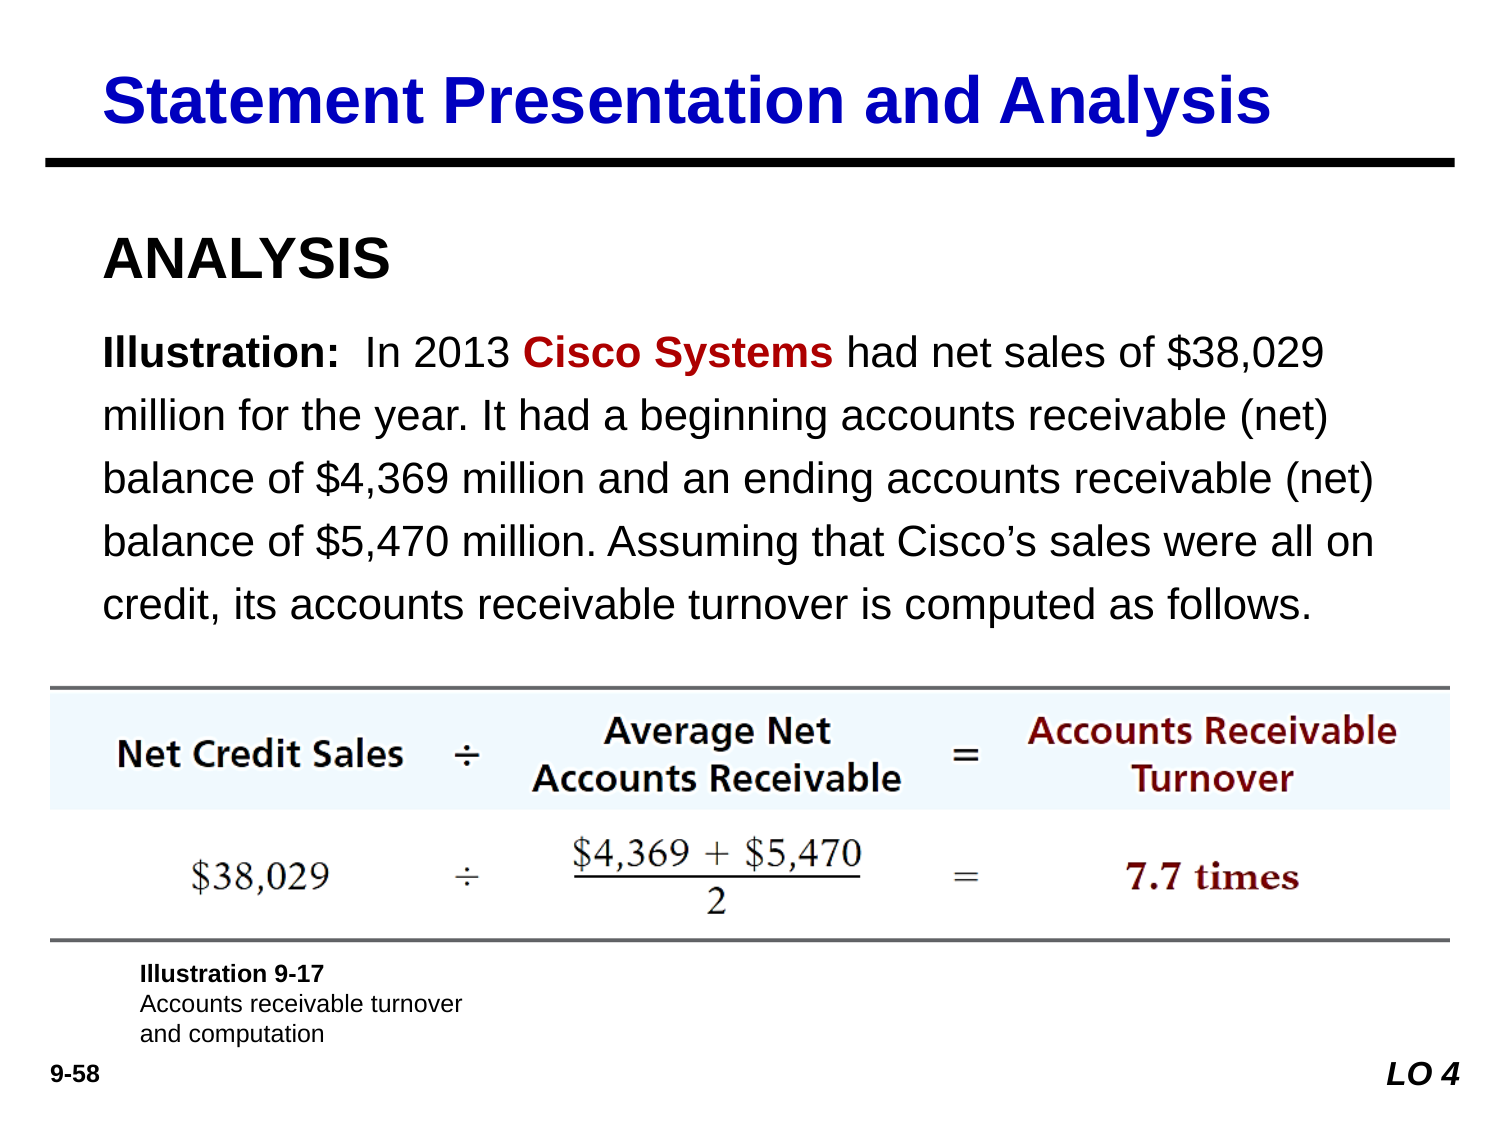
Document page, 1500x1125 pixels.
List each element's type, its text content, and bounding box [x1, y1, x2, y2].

text_box LO 4 [1362, 1044, 1475, 1100]
text_box Illustration: In 2013 Cisco Systems had net sales of $38,029 million for the year. It had a beginning accounts receivable (net) balance of $4,369 million and an ending accounts receivable (net) balance of $5,470 million. Assuming that Cisco’s sales were all on credit, its accounts receivable turnover is computed as follows. [87, 305, 1413, 636]
text_box ANALYSIS [87, 212, 1338, 298]
text_box Statement Presentation and Analysis [87, 50, 1438, 142]
text_box Illustration 9-17 Accounts receivable turnover and computation [124, 959, 875, 1055]
picture [49, 681, 1451, 951]
